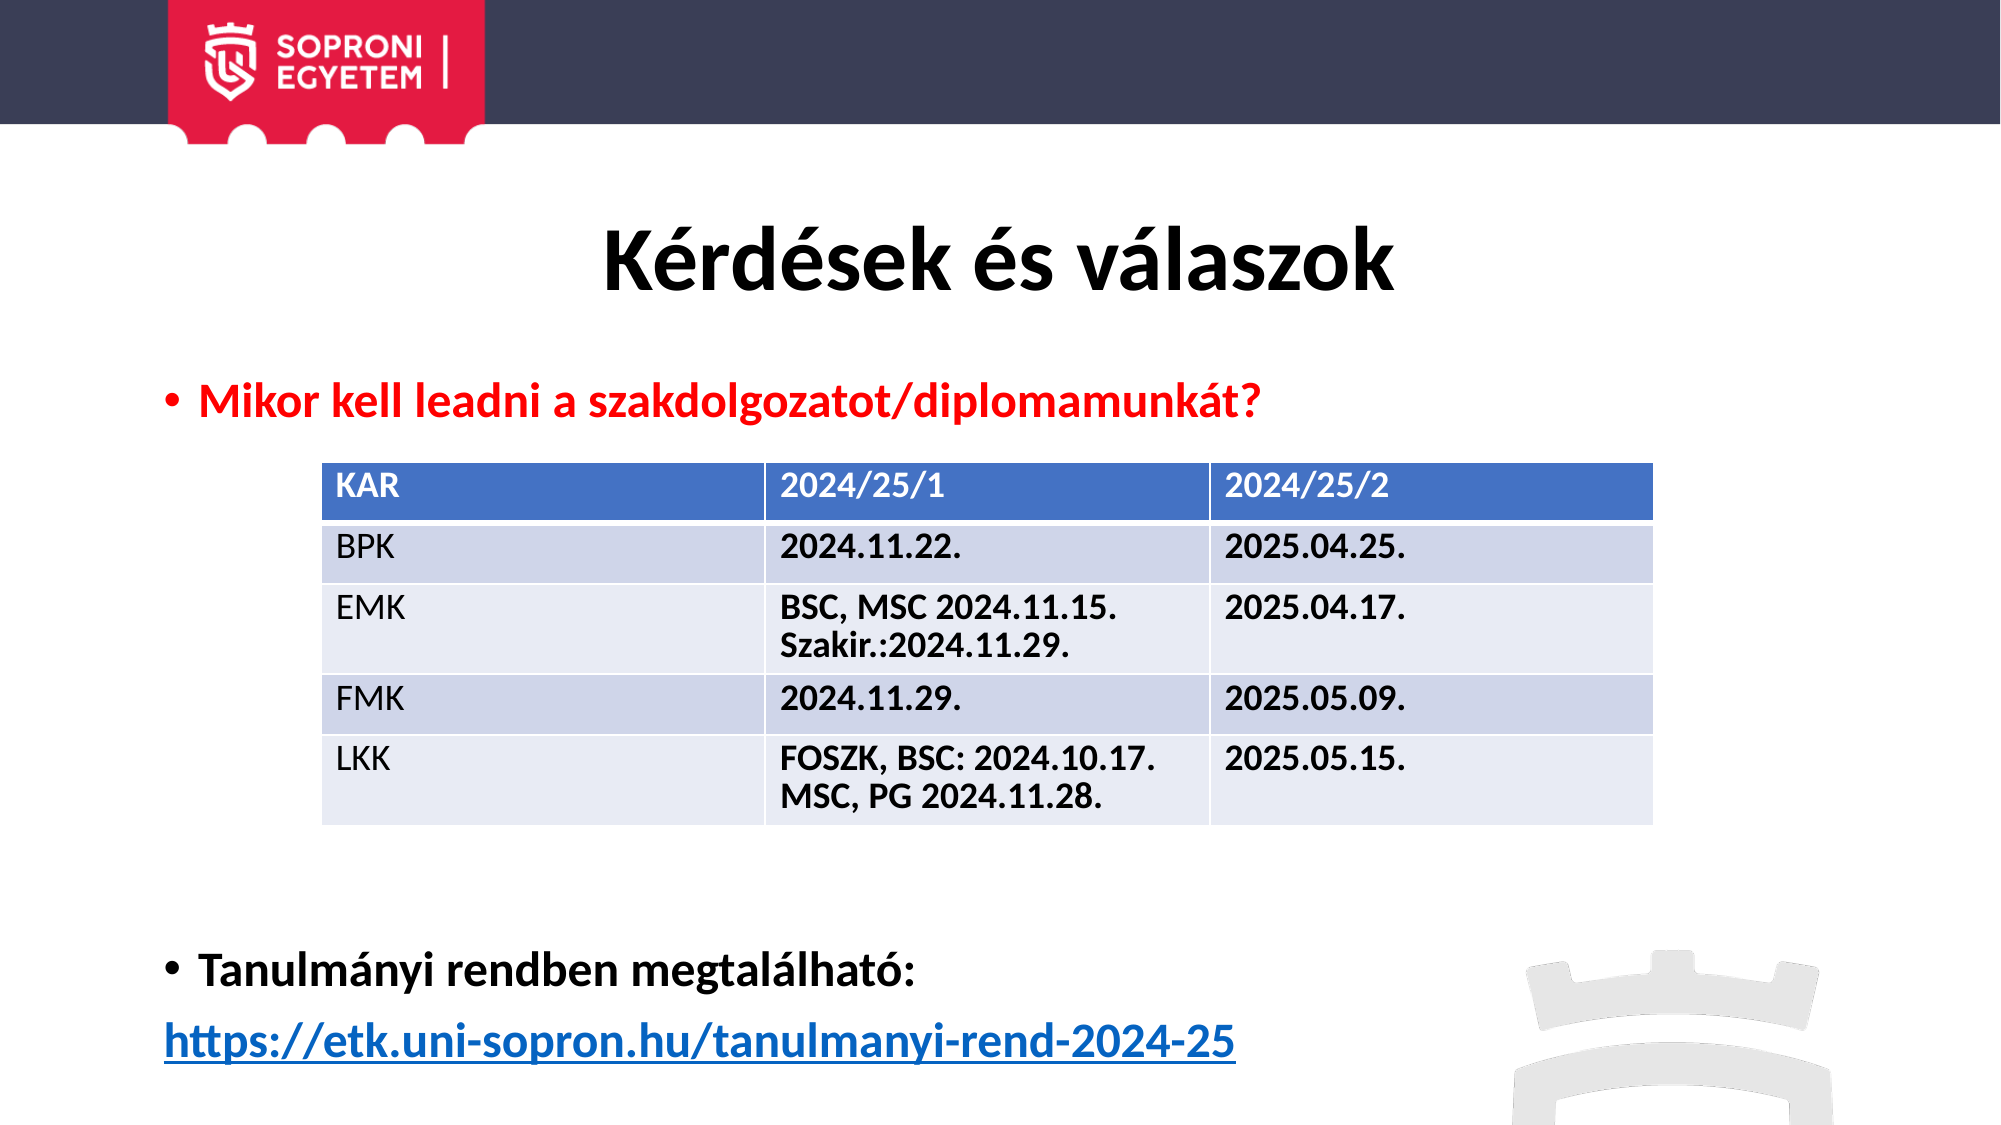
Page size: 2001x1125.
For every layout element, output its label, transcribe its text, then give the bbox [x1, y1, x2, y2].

table_header KAR [322, 463, 764, 520]
table_header 2024/25/2 [1211, 463, 1653, 520]
table_header 2024/25/1 [766, 463, 1209, 520]
table_cell FMK [322, 675, 764, 734]
table_cell FOSZK, BSC: 2024.10.17. MSC, PG 2024.11.28. [766, 736, 1209, 825]
table_cell 2025.05.15. [1211, 736, 1653, 825]
table_cell 2024.11.29. [766, 675, 1209, 734]
text_box Mikor kell leadni a szakdolgozatot/diplomamunkát? Tanulmányi rendben megtalálható: https://etk.uni-sopron.hu/tanulmanyi-rend-2024-25 [148, 367, 1827, 1078]
picture [0, 0, 2001, 1125]
table_cell 2025.05.09. [1211, 675, 1653, 734]
table_cell BPK [322, 526, 764, 583]
table_cell BSC, MSC 2024.11.15. Szakir.:2024.11.29. [766, 585, 1209, 673]
table_cell EMK [322, 585, 764, 673]
table_cell 2024.11.22. [766, 526, 1209, 583]
title Kérdések és válaszok [137, 152, 1863, 370]
table_cell LKK [322, 736, 764, 825]
table_cell 2025.04.25. [1211, 526, 1653, 583]
table_cell 2025.04.17. [1211, 585, 1653, 673]
